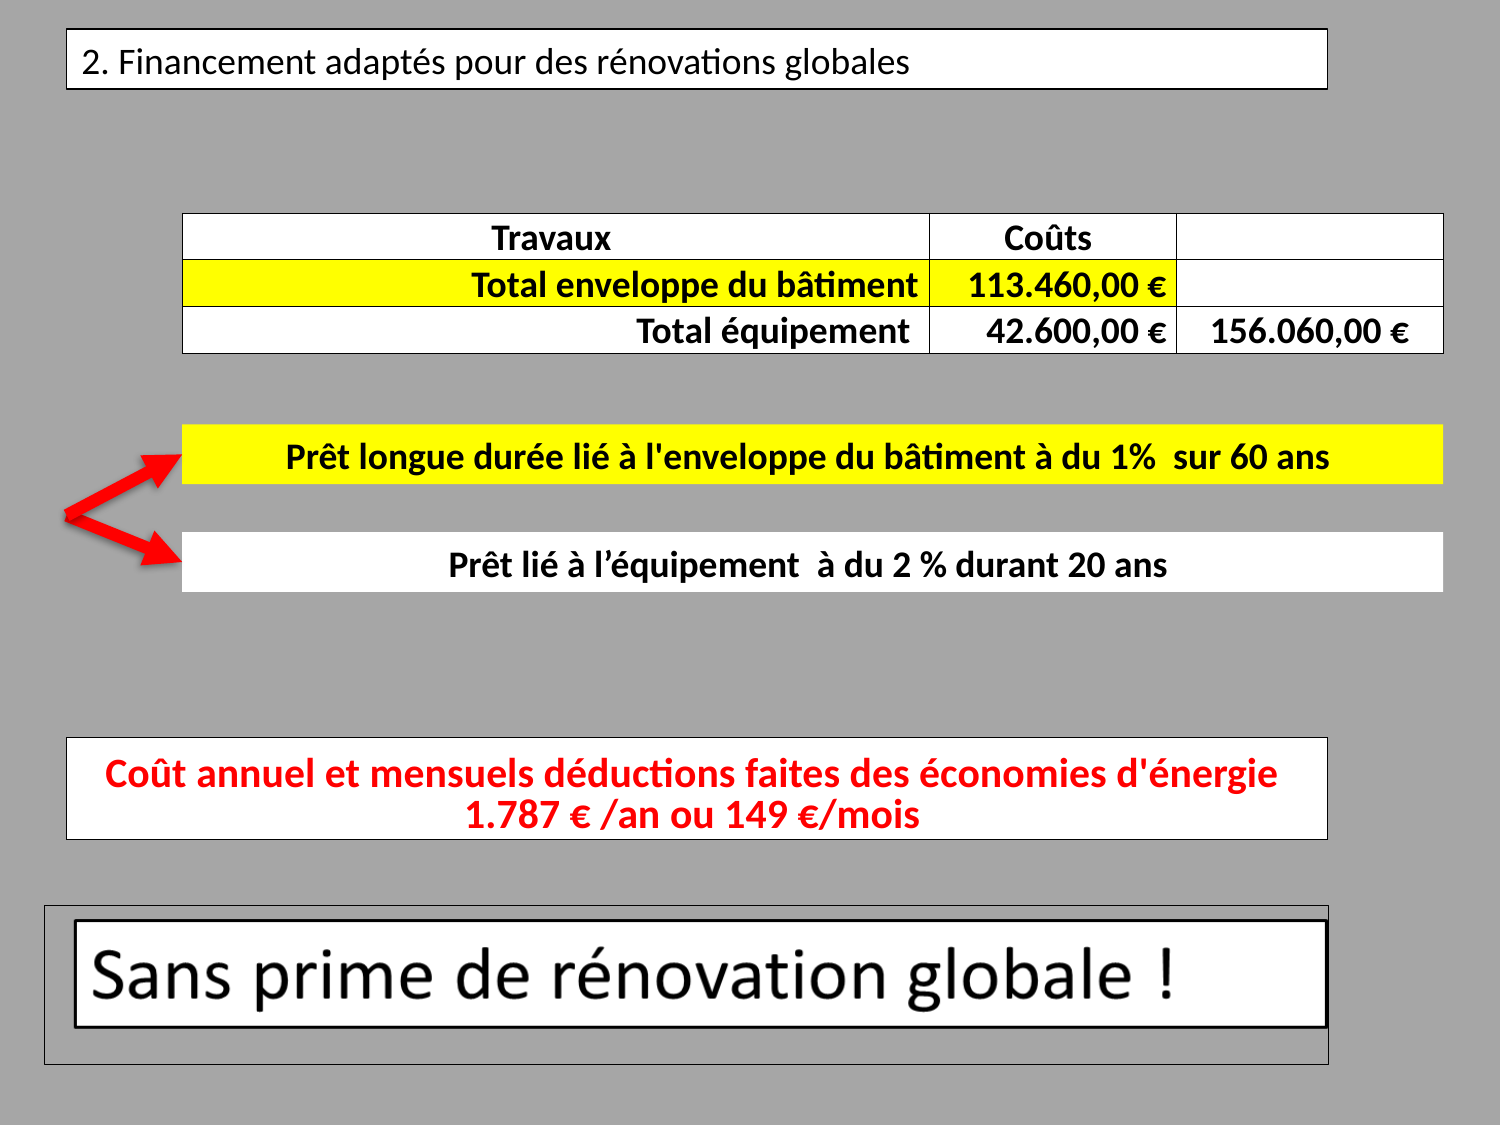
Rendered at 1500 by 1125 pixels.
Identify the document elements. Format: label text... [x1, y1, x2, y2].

text_box Prêt lié à l’équipement à du 2 % durant 20 ans [182, 532, 1444, 592]
table_header Coûts [930, 214, 1176, 259]
table_header Coût annuel et mensuels déductions faites des économies d'énergie 1.787 € /an ou 149 €/mois [67, 738, 1327, 839]
text_box 2. Financement adaptés pour des rénovations globales [66, 29, 1328, 89]
table_header [1177, 214, 1443, 259]
table_cell 113.460,00 € [930, 260, 1176, 306]
table_header Travaux [183, 214, 929, 259]
table_cell Total équipement [183, 307, 929, 353]
table_cell 156.060,00 € [1177, 307, 1443, 353]
table_cell [1177, 260, 1443, 306]
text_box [66, 523, 183, 563]
text_box Prêt longue durée lié à l'enveloppe du bâtiment à du 1% sur 60 ans [182, 424, 1444, 485]
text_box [66, 454, 183, 516]
table_cell 42.600,00 € [930, 307, 1176, 353]
table_cell Total enveloppe du bâtiment [183, 260, 929, 306]
picture [44, 905, 1328, 1065]
